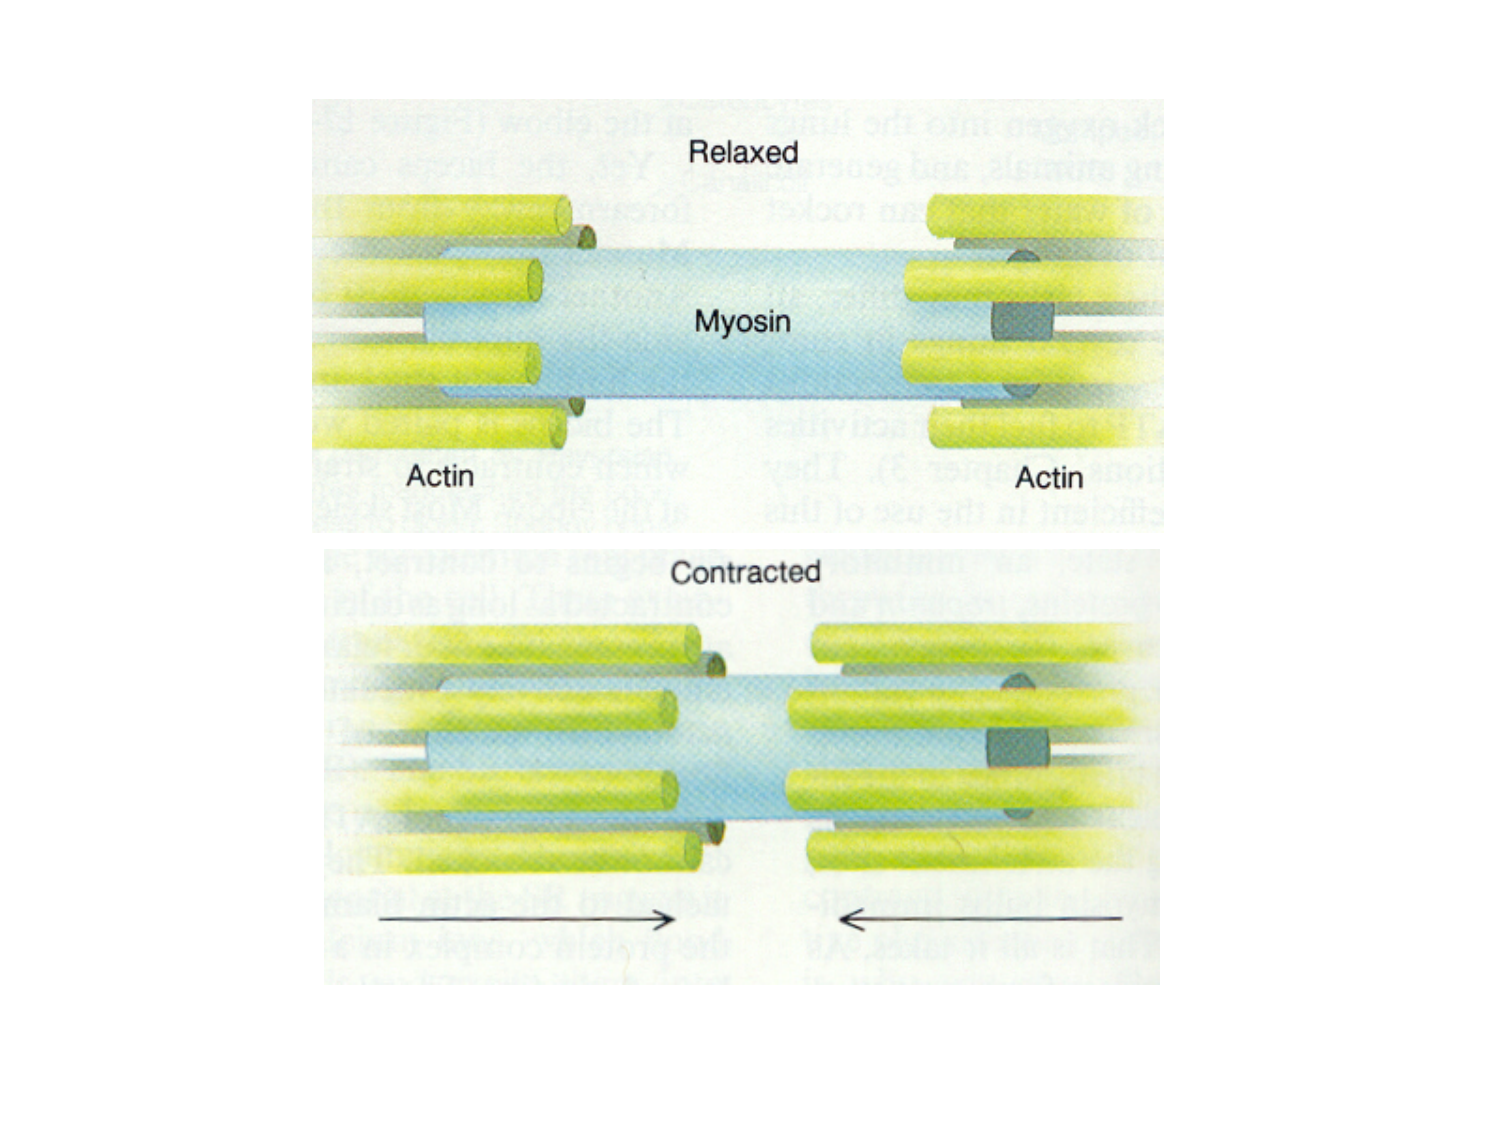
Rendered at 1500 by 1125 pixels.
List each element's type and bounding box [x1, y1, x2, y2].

picture [312, 99, 1165, 534]
picture [324, 549, 1160, 986]
